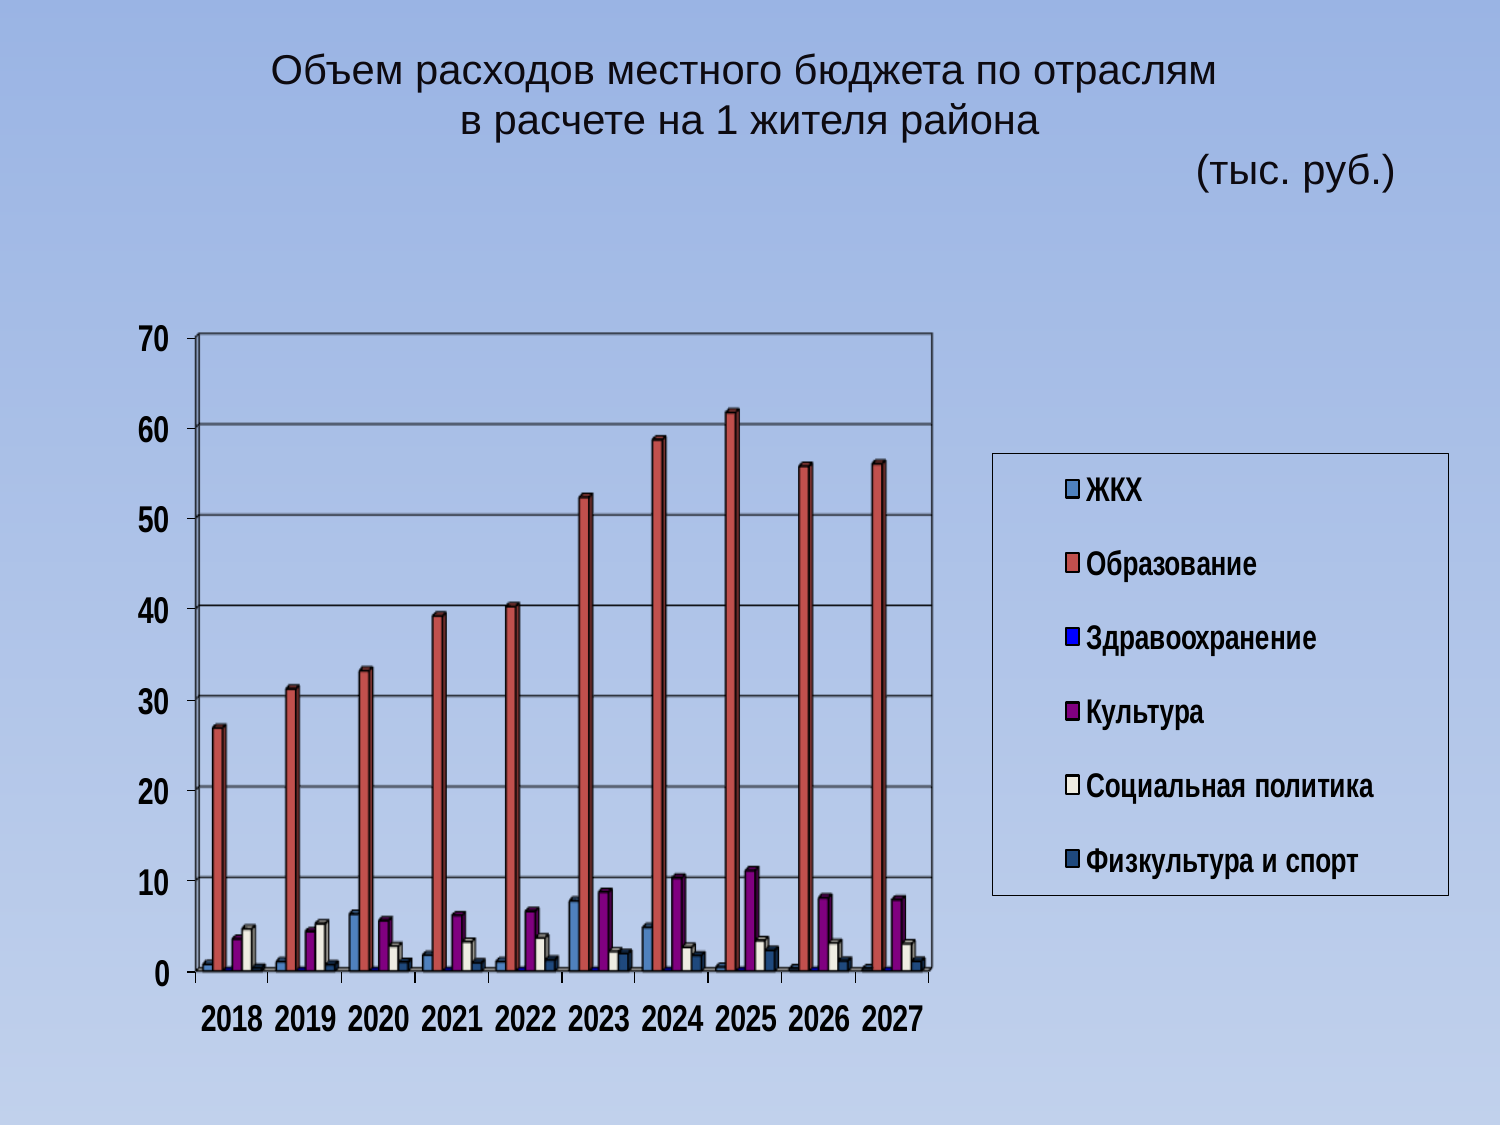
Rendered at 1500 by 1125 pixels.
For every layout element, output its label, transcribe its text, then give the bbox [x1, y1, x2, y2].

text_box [58, 233, 1491, 1085]
title Объем расходов местного бюджета по отраслям в расчете на 1 жителя района (тыс. руб.) [41, 42, 1459, 195]
list [46, 222, 1465, 1003]
